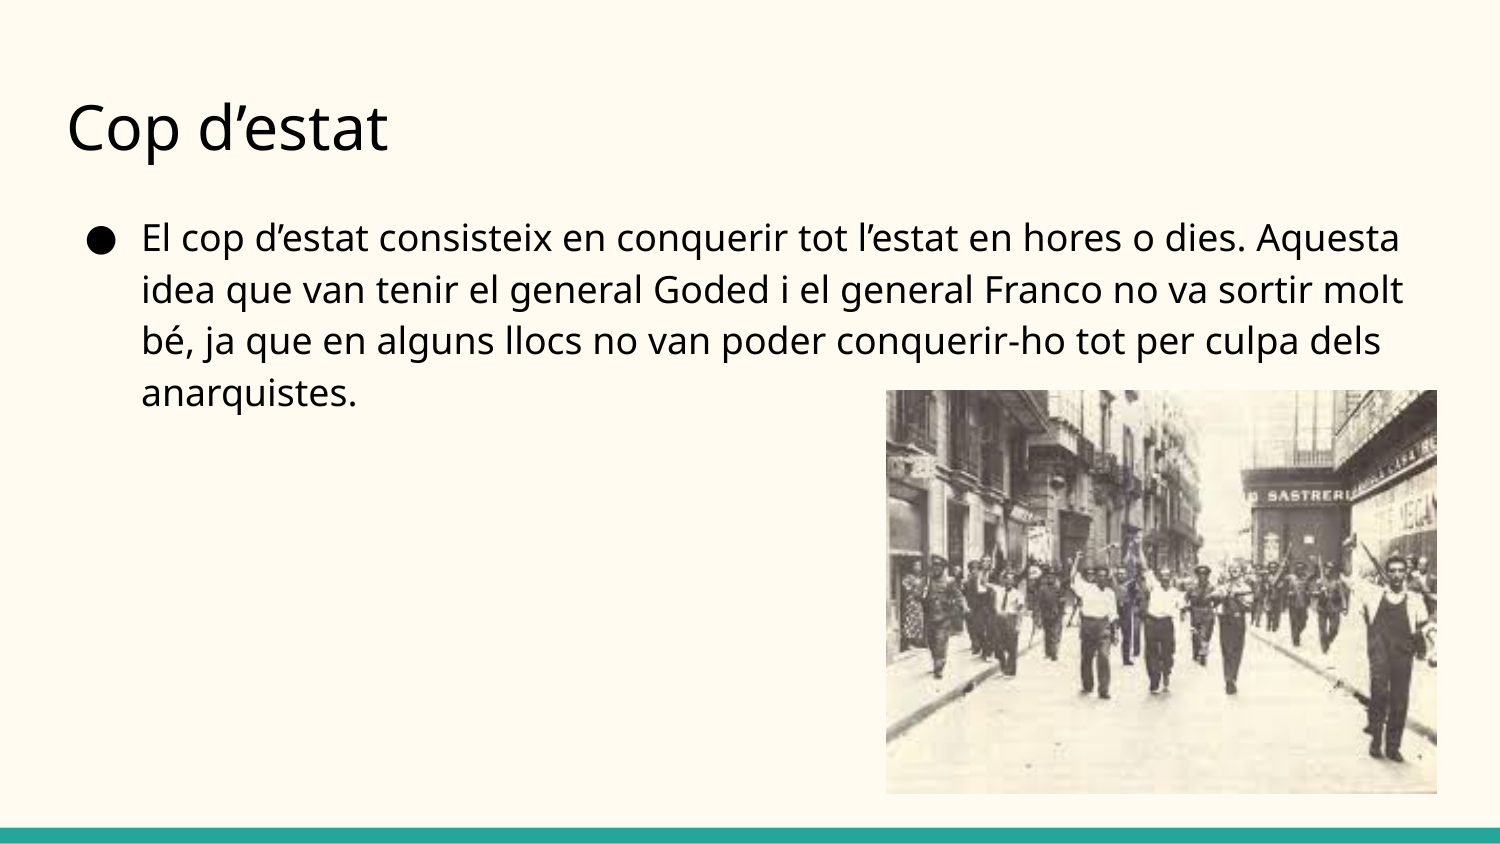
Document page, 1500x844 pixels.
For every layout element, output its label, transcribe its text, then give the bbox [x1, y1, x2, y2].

title Cop d’estat [51, 72, 1449, 174]
picture [885, 389, 1438, 795]
list El cop d’estat consisteix en conquerir tot l’estat en hores o dies. Aquesta idea que van tenir el general Goded i el general Franco no va sortir molt bé, ja que en alguns llocs no van poder conquerir-ho tot per culpa dels anarquistes. [51, 192, 1449, 750]
